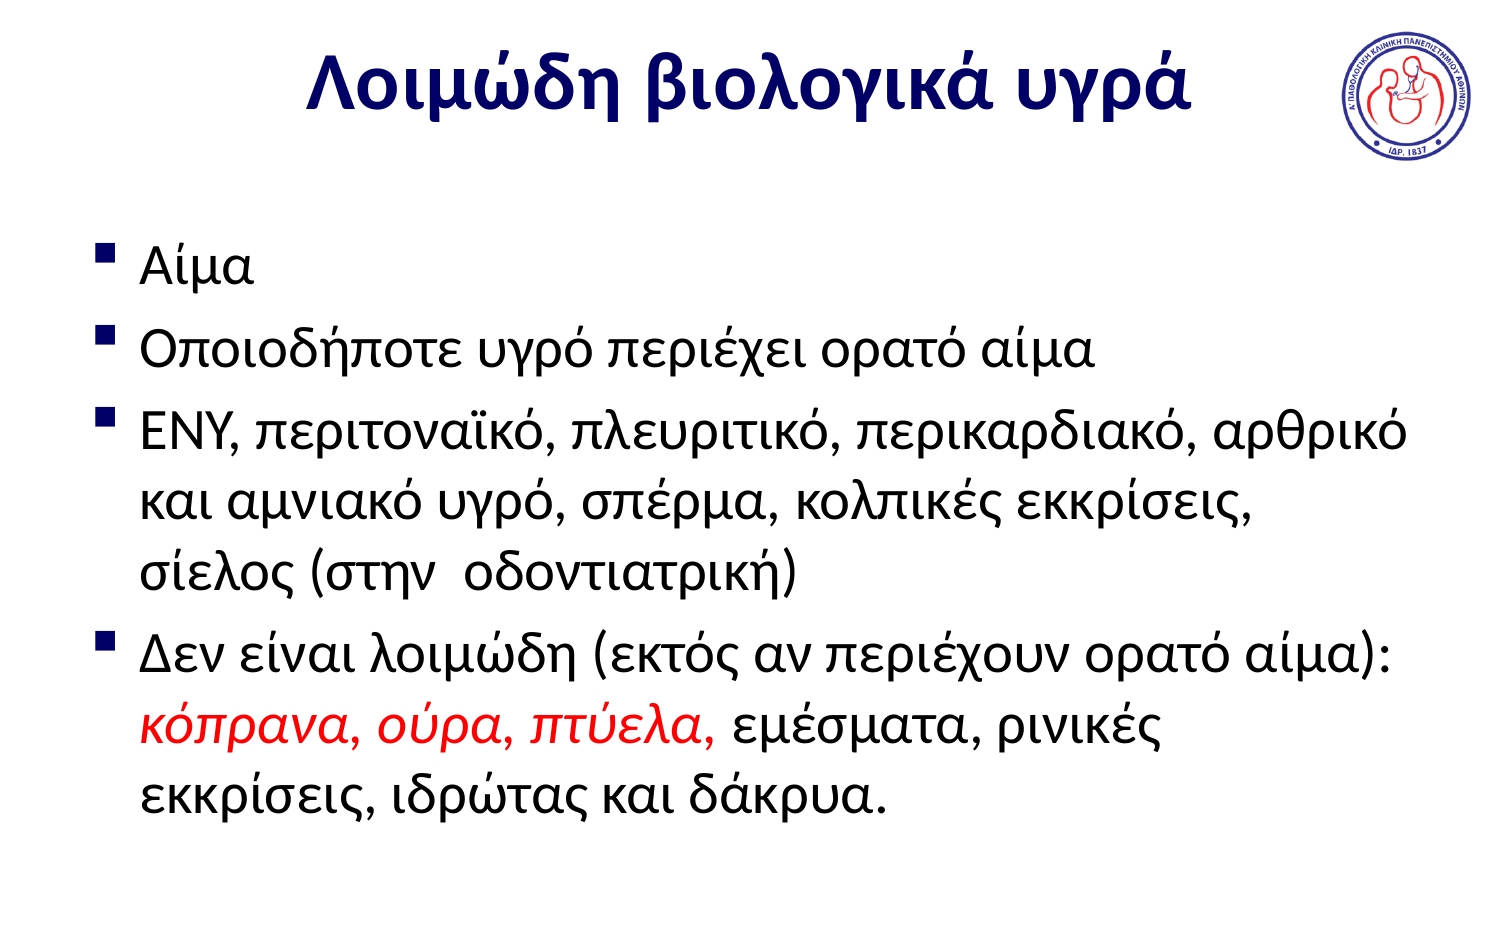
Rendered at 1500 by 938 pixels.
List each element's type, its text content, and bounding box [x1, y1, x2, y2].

picture [1425, 31, 1471, 161]
list Αίμα Οποιοδήποτε υγρό περιέχει ορατό αίμα ΕΝΥ, περιτοναϊκό, πλευριτικό, περικαρδιακό, αρθρικό και αμνιακό υγρό, σπέρμα, κολπικές εκκρίσεις, σίελος (στην οδοντιατρική) Δεν είναι λοιμώδη (εκτός αν περιέχουν ορατό αίμα): κόπρανα, ούρα, πτύελα, εμέσματα, ρινικές εκκρίσεις, ιδρώτας και δάκρυα. [75, 218, 1425, 838]
title Λοιμώδη βιολογικά υγρά [75, 19, 1425, 177]
